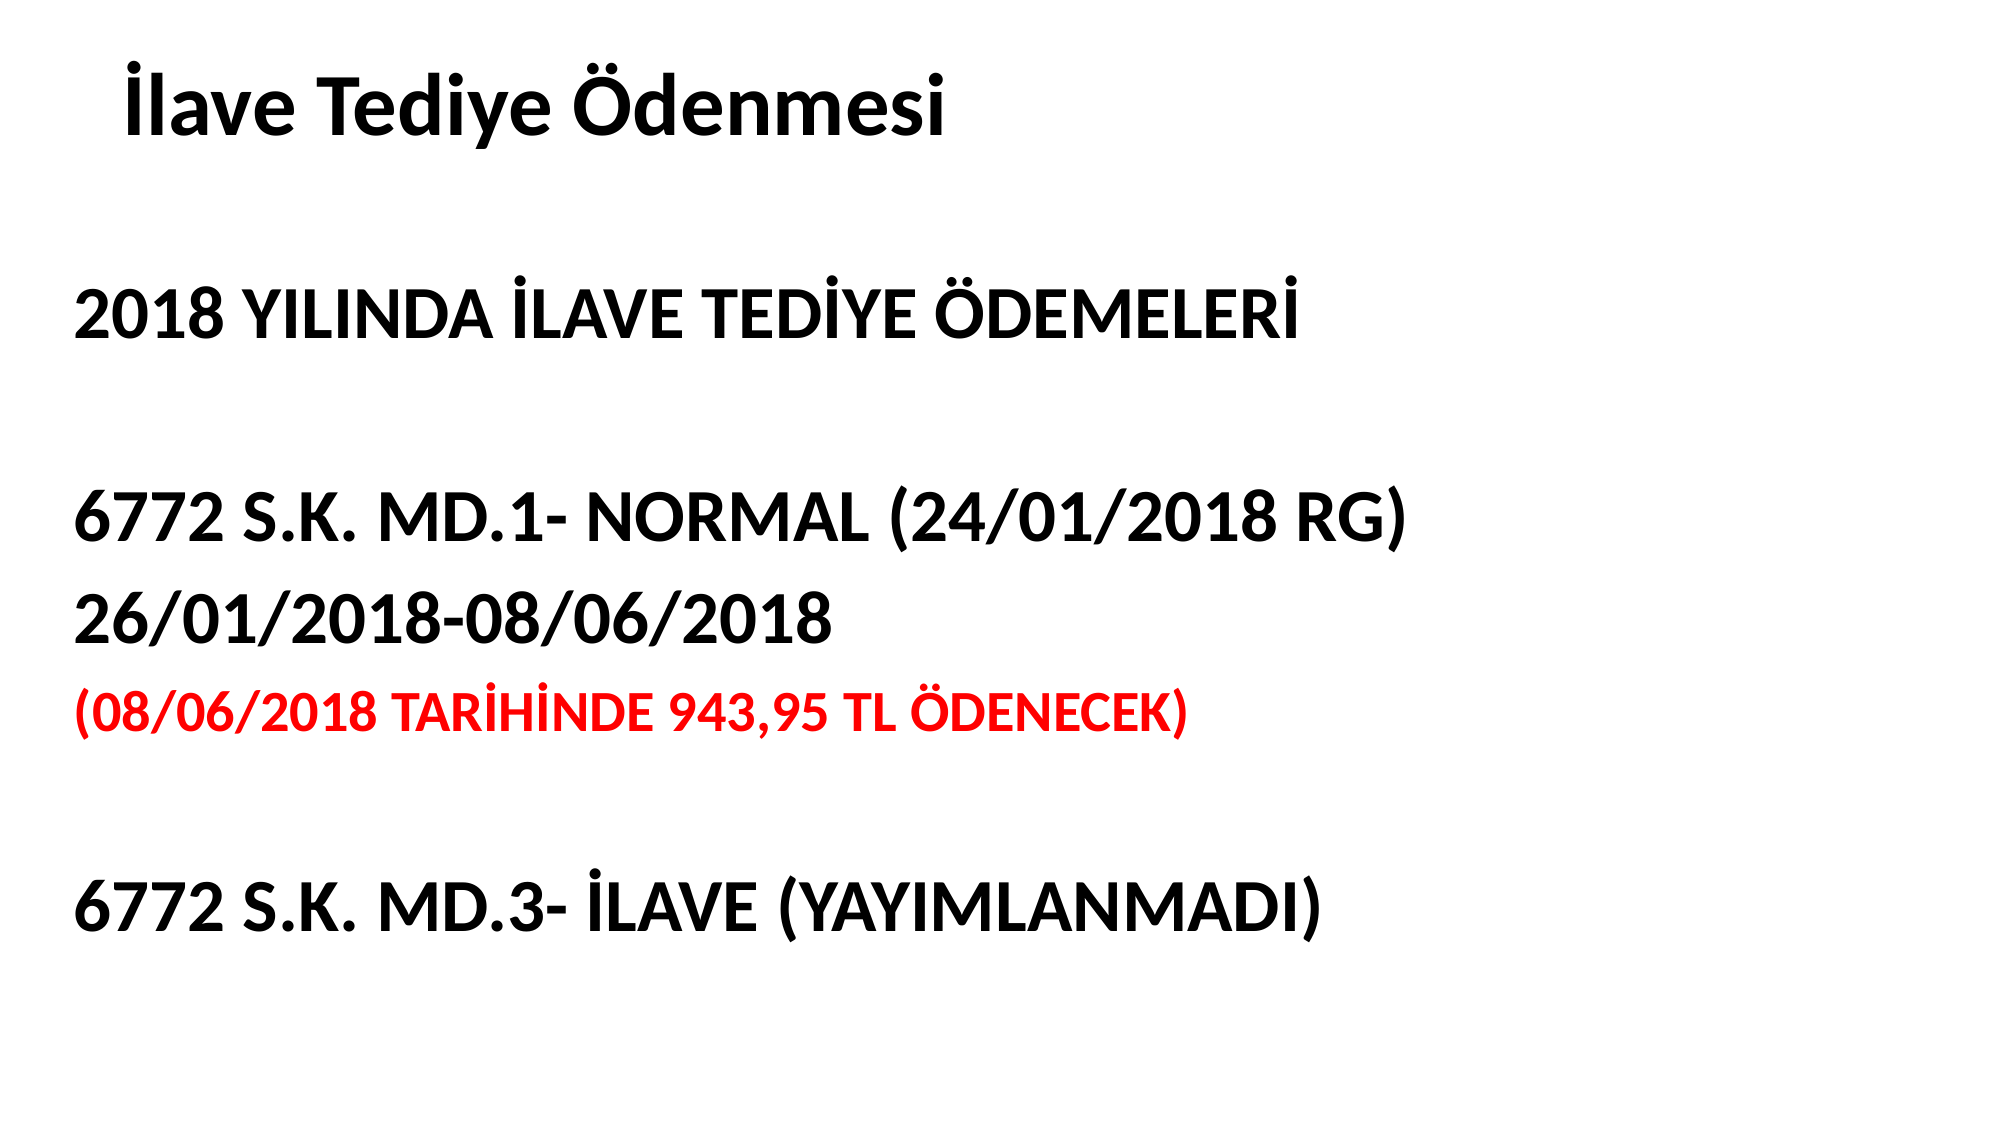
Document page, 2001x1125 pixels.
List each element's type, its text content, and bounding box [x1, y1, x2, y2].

subtitle 2018 YILINDA İLAVE TEDİYE ÖDEMELERİ 6772 S.K. MD.1- NORMAL (24/01/2018 RG) 26/01/2018-08/06/2018 (08/06/2018 TARİHİNDE 943,95 TL ÖDENECEK) 6772 S.K. MD.3- İLAVE (YAYIMLANMADI) [58, 265, 1941, 1002]
title İlave Tediye Ödenmesi [108, 50, 1750, 162]
